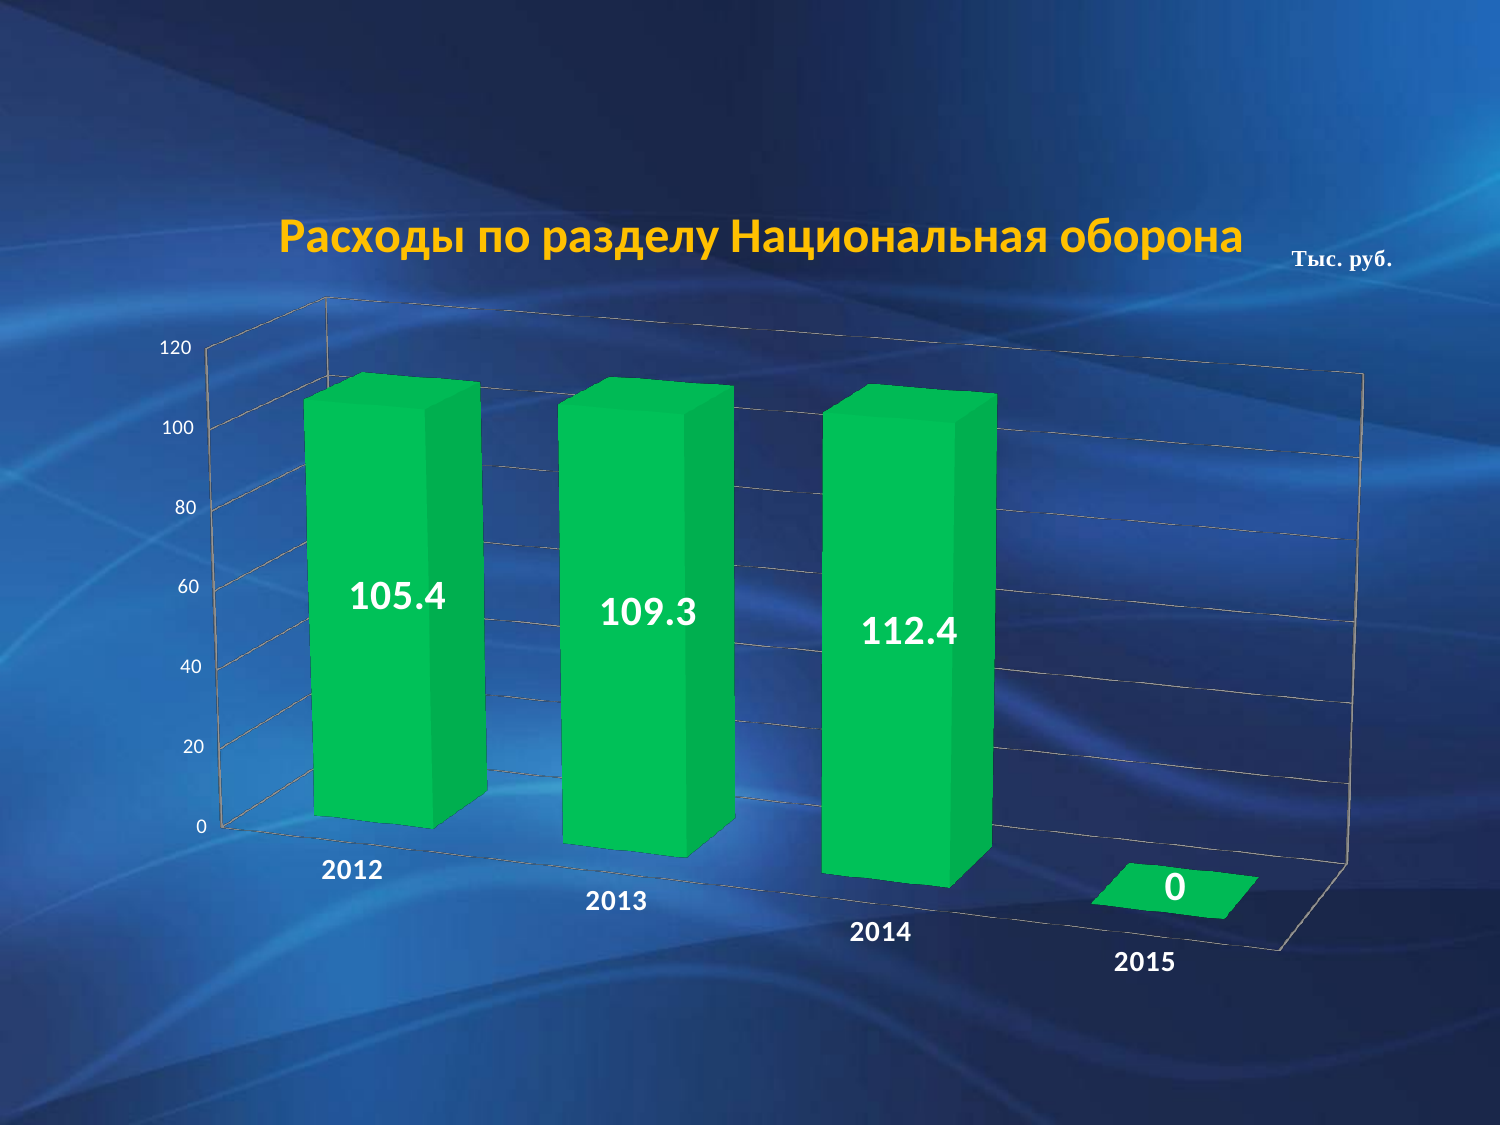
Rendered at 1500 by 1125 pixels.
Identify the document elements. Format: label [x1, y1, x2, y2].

chart [81, 175, 1442, 997]
picture [0, 0, 1500, 1125]
